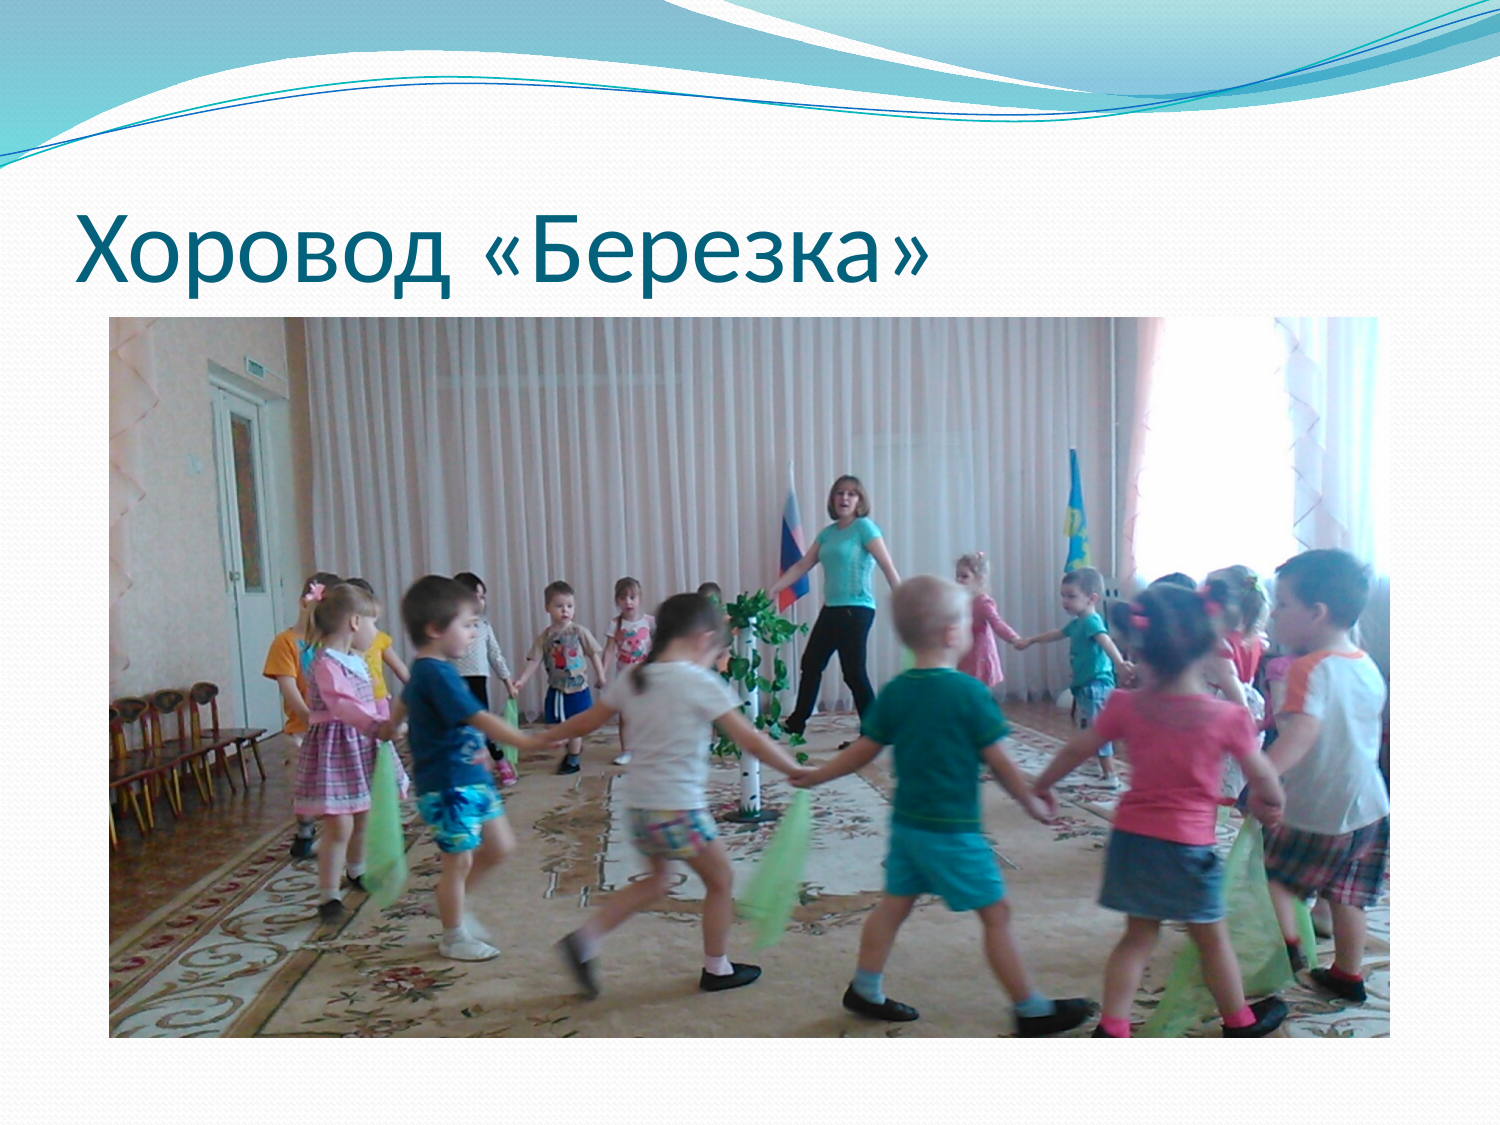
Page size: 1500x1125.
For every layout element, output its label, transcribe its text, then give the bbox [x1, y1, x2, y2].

title Хоровод «Березка» [75, 115, 1425, 303]
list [109, 317, 1391, 1038]
